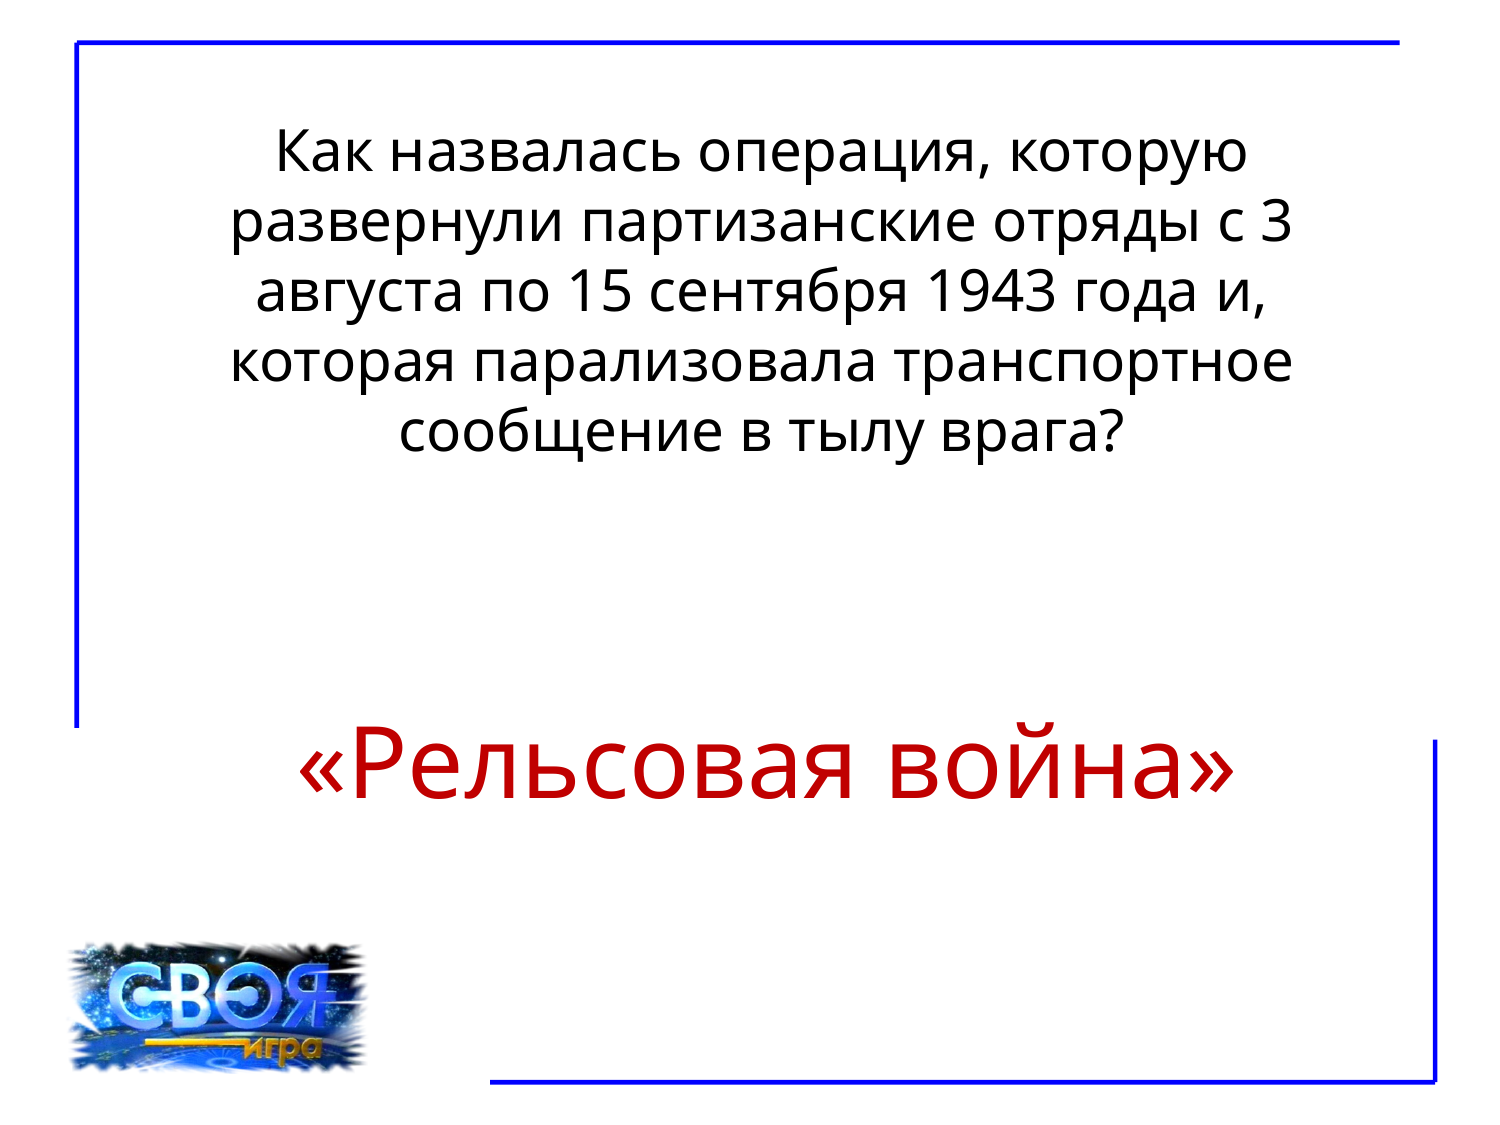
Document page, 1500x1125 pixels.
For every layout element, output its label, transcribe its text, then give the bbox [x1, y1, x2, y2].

text_box Как назвалась операция, которую развернули партизанские отряды с 3 августа по 15 сентября 1943 года и, которая парализовала транспортное сообщение в тылу врага? [199, 105, 1325, 471]
text_box «Рельсовая война» [128, 691, 1407, 827]
picture [64, 940, 371, 1074]
